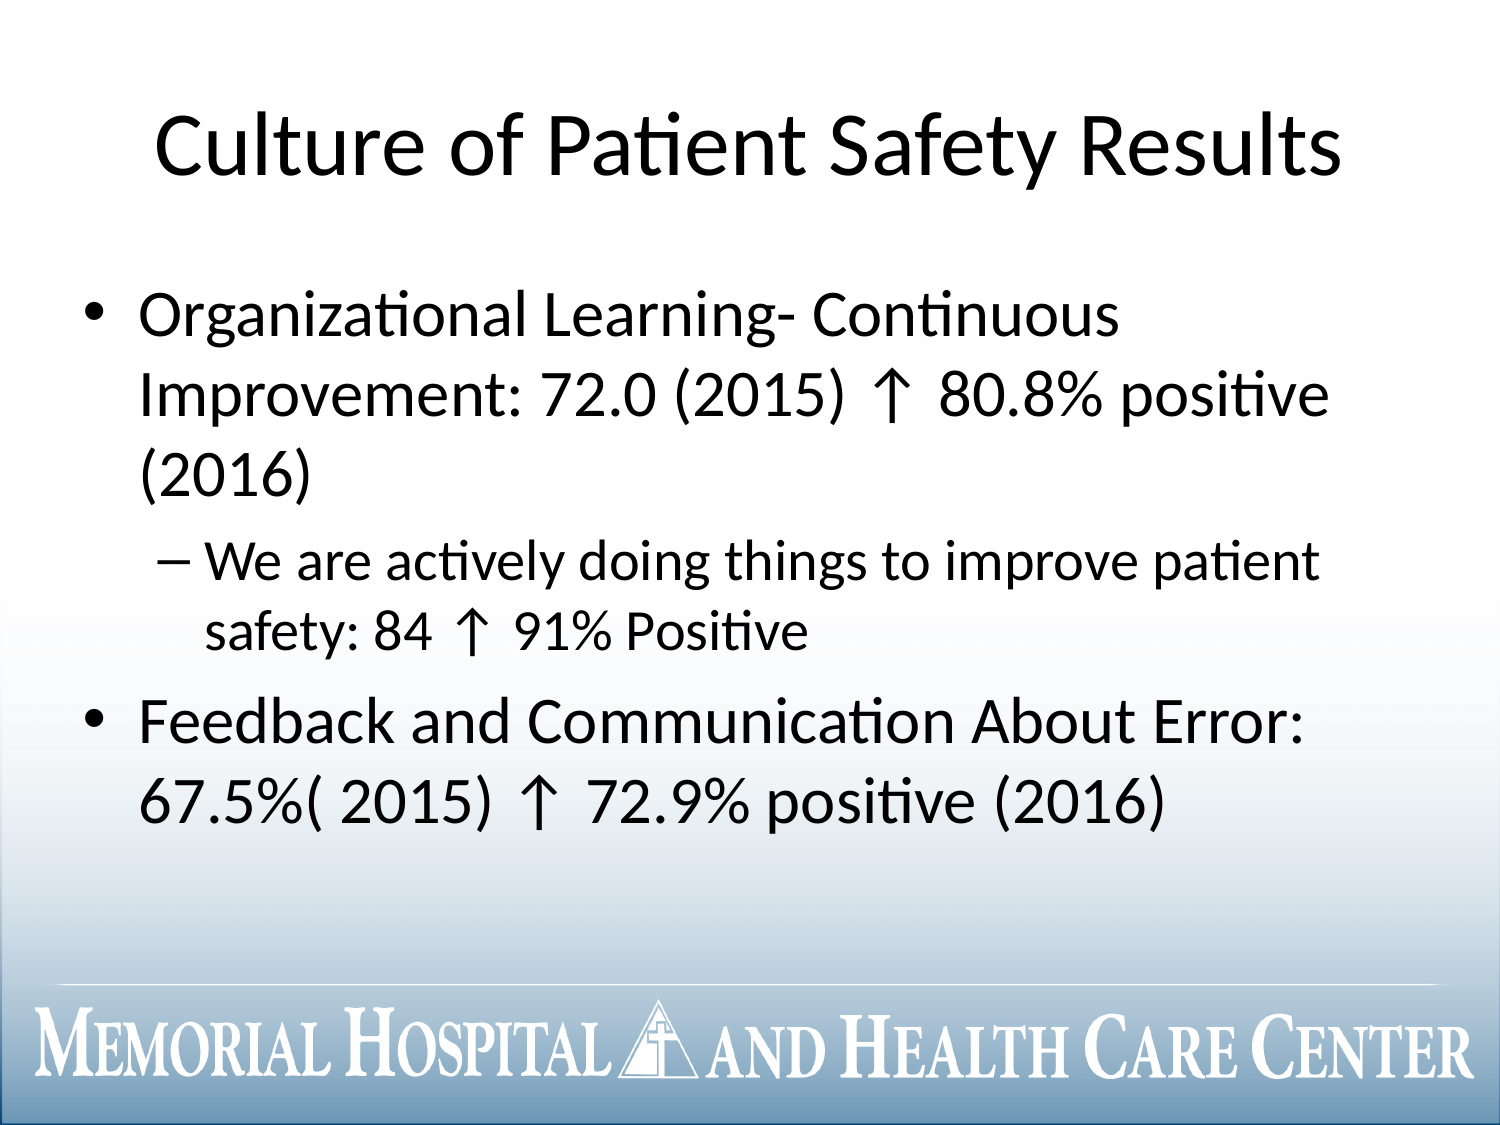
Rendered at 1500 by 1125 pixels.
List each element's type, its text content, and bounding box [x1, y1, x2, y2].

list Organizational Learning- Continuous Improvement: 72.0 (2015) ↑ 80.8% positive (2016) We are actively doing things to improve patient safety: 84 ↑ 91% Positive Feedback and Communication About Error: 67.5%( 2015) ↑ 72.9% positive (2016) [74, 261, 1426, 1006]
picture [0, 0, 1500, 1125]
title Culture of Patient Safety Results [74, 44, 1426, 234]
